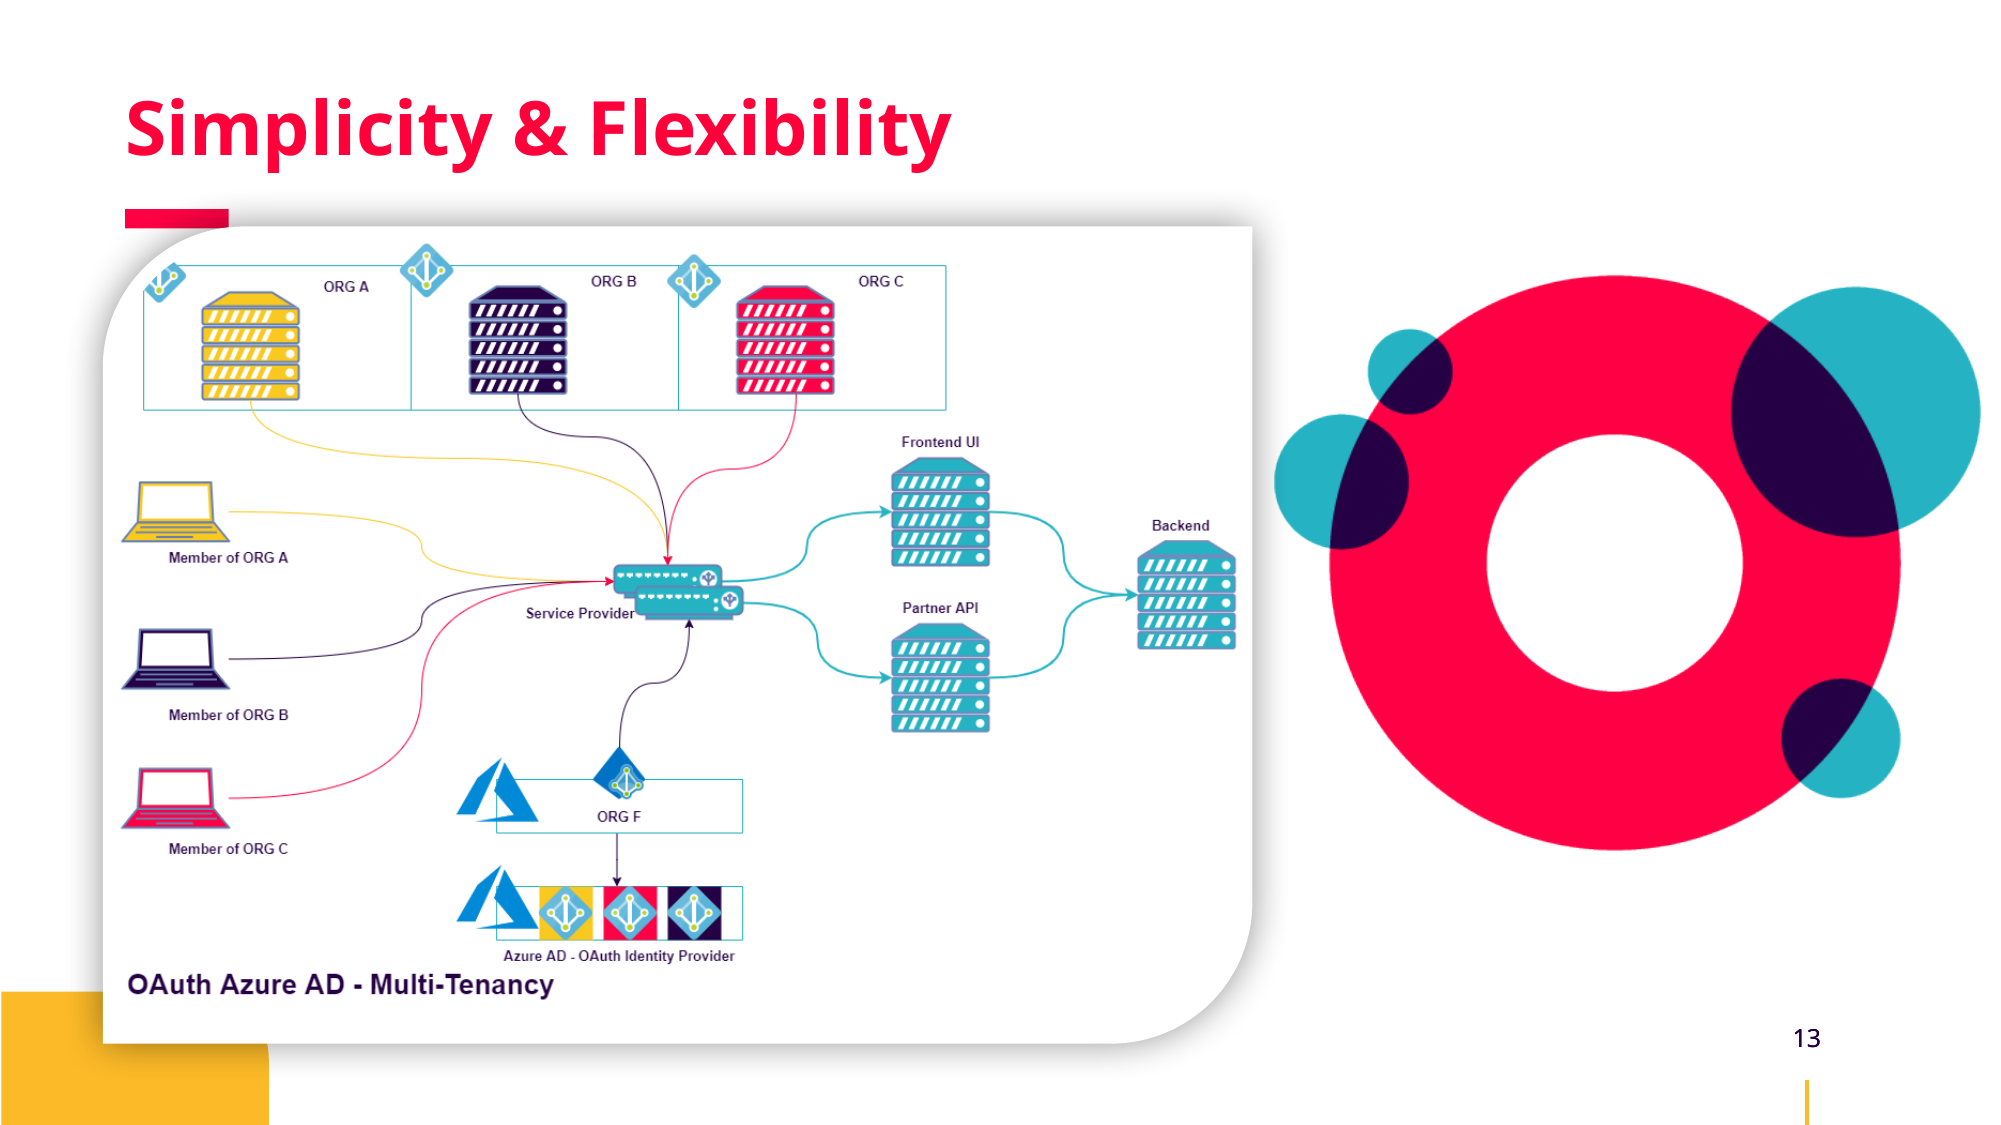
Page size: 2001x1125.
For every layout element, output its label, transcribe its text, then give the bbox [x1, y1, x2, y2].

picture [109, 1, 2001, 1125]
title Simplicity & Flexibility [110, 53, 1725, 210]
